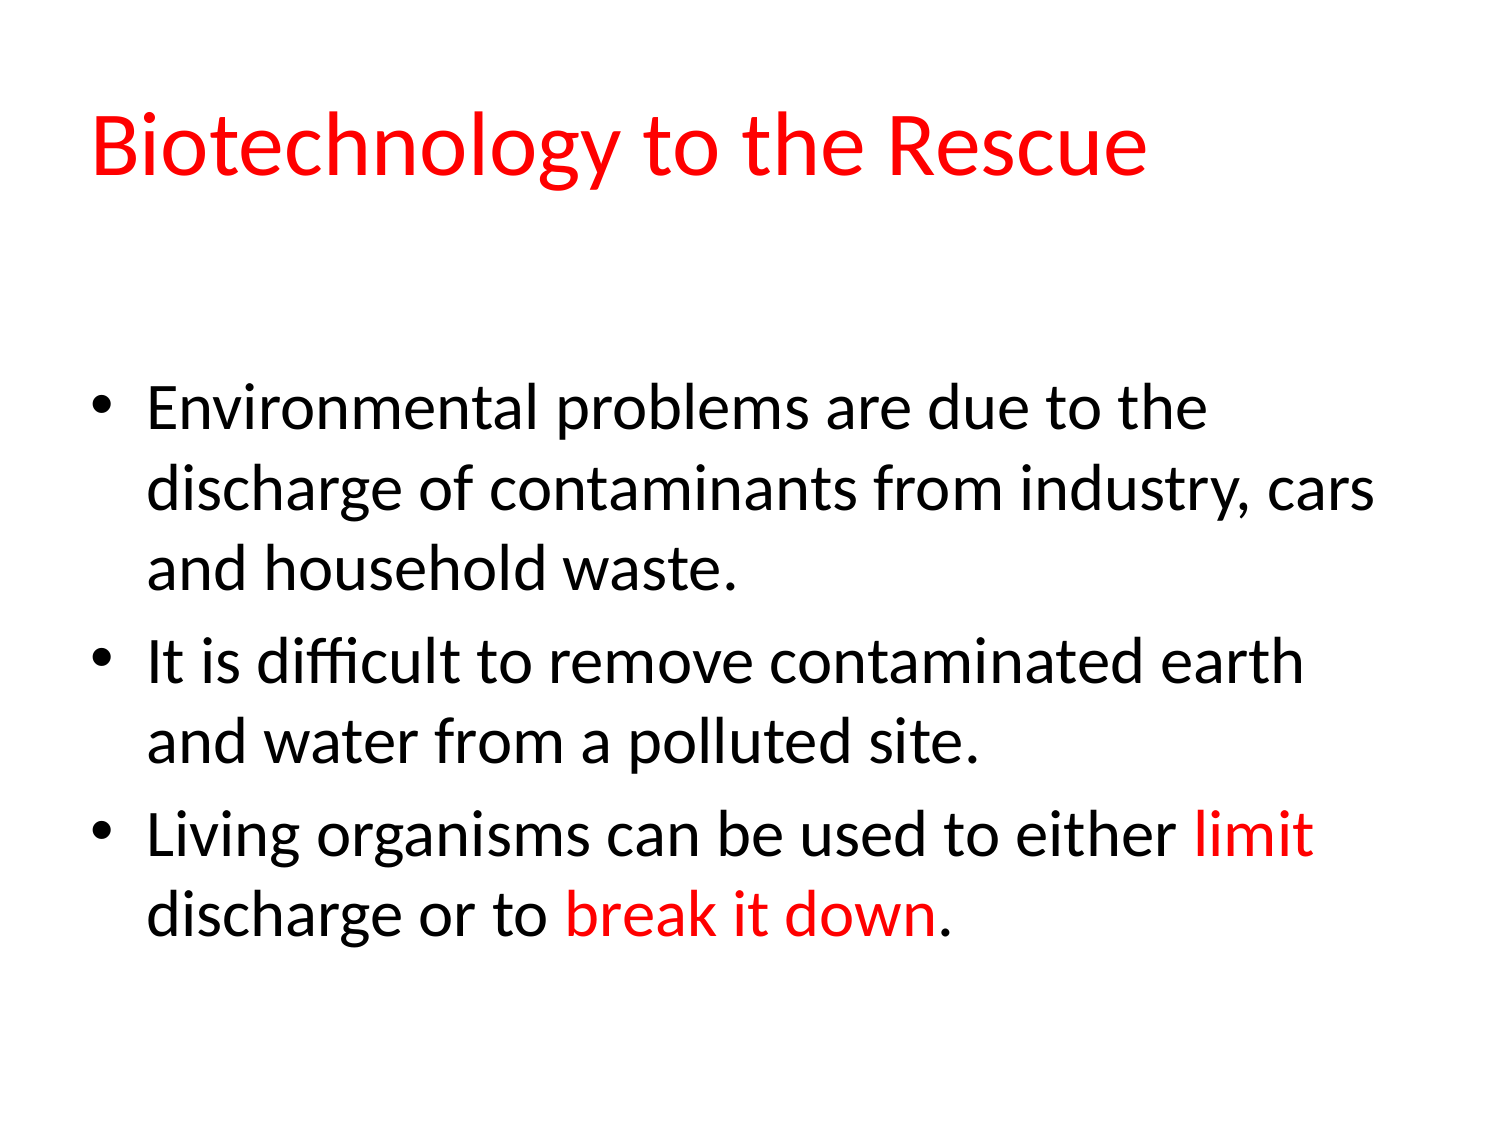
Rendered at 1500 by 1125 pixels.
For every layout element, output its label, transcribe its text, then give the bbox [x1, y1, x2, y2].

title Biotechnology to the Rescue [75, 45, 1425, 233]
list Environmental problems are due to the discharge of contaminants from industry, cars and household waste. It is difficult to remove contaminated earth and water from a polluted site. Living organisms can be used to either limit discharge or to break it down. [75, 262, 1425, 1005]
